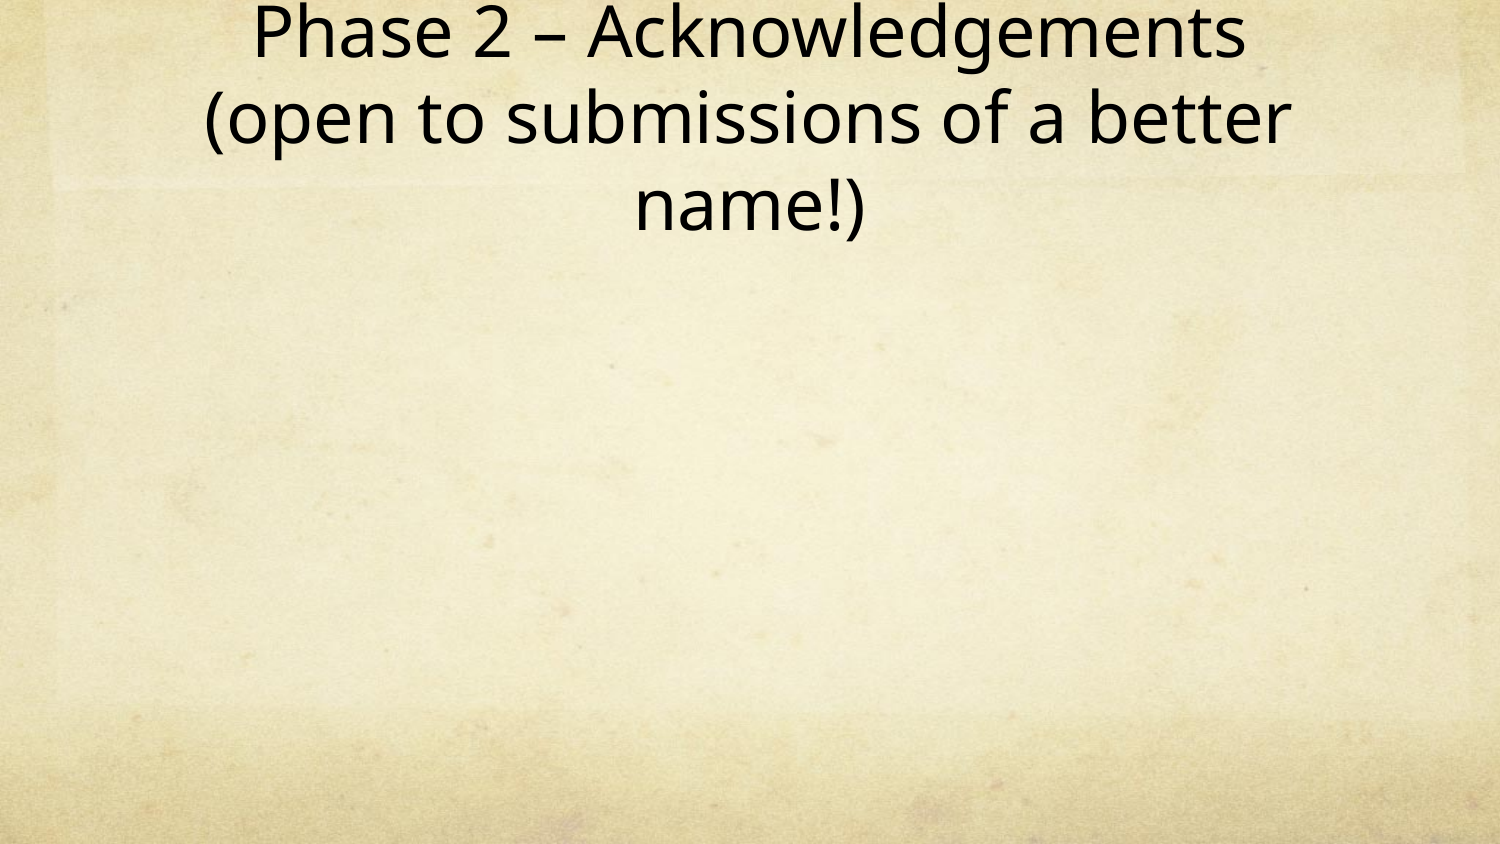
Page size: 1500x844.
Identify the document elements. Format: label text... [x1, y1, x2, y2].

picture [0, 0, 1500, 844]
title Phase 2 – Acknowledgements (open to submissions of a better name!) [150, 61, 1350, 169]
